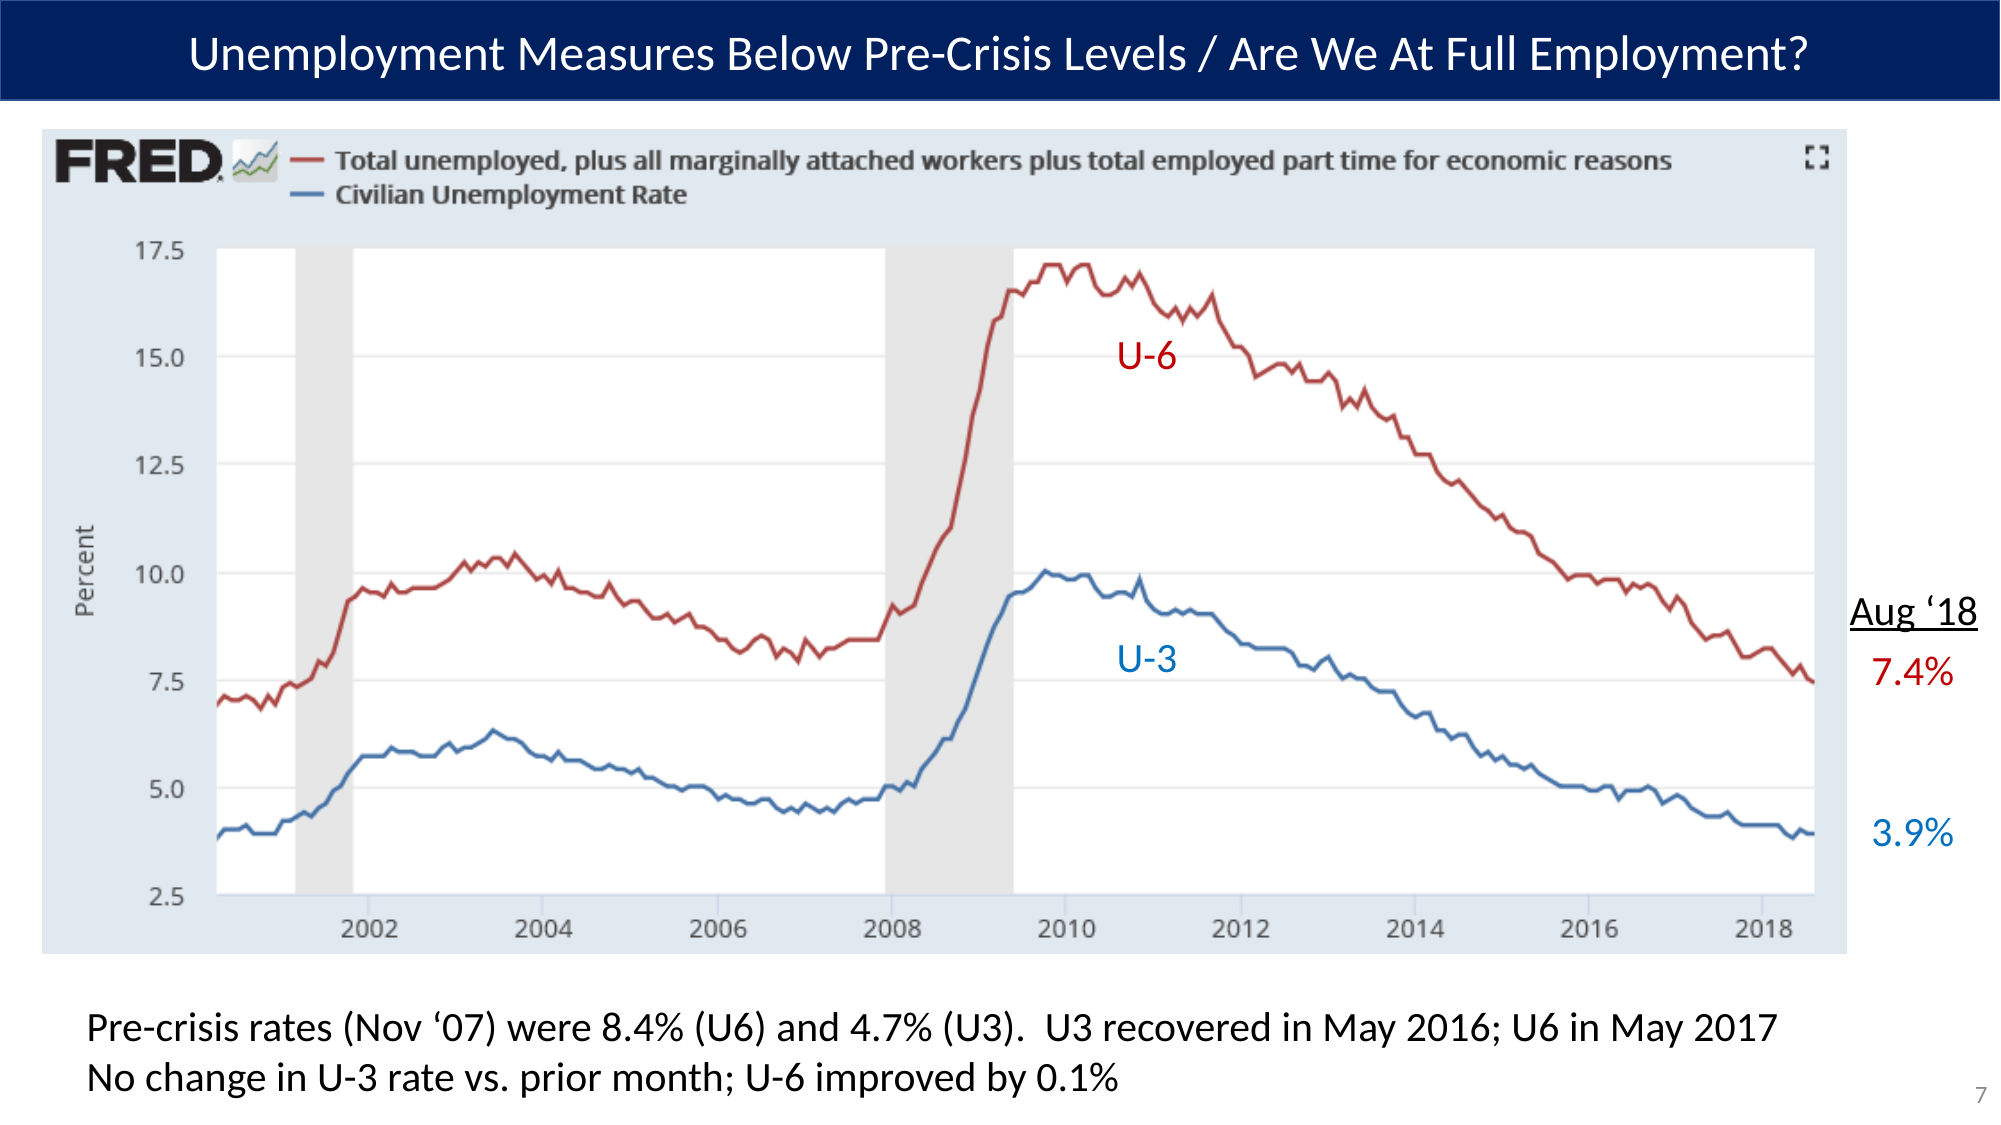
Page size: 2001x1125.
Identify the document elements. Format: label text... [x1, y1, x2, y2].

text_box Pre-crisis rates (Nov ‘07) were 8.4% (U6) and 4.7% (U3). U3 recovered in May 2016; U6 in May 2017 No change in U-3 rate vs. prior month; U-6 improved by 0.1% [71, 991, 1795, 1107]
text_box Aug ‘18 [1847, 576, 1994, 641]
slide_number 7 [1552, 1063, 2000, 1124]
text_box 3.9% [1856, 797, 1970, 862]
text_box 7.4% [1856, 641, 1970, 701]
picture [42, 129, 1847, 954]
text_box Unemployment Measures Below Pre-Crisis Levels / Are We At Full Employment? [0, 0, 2000, 101]
